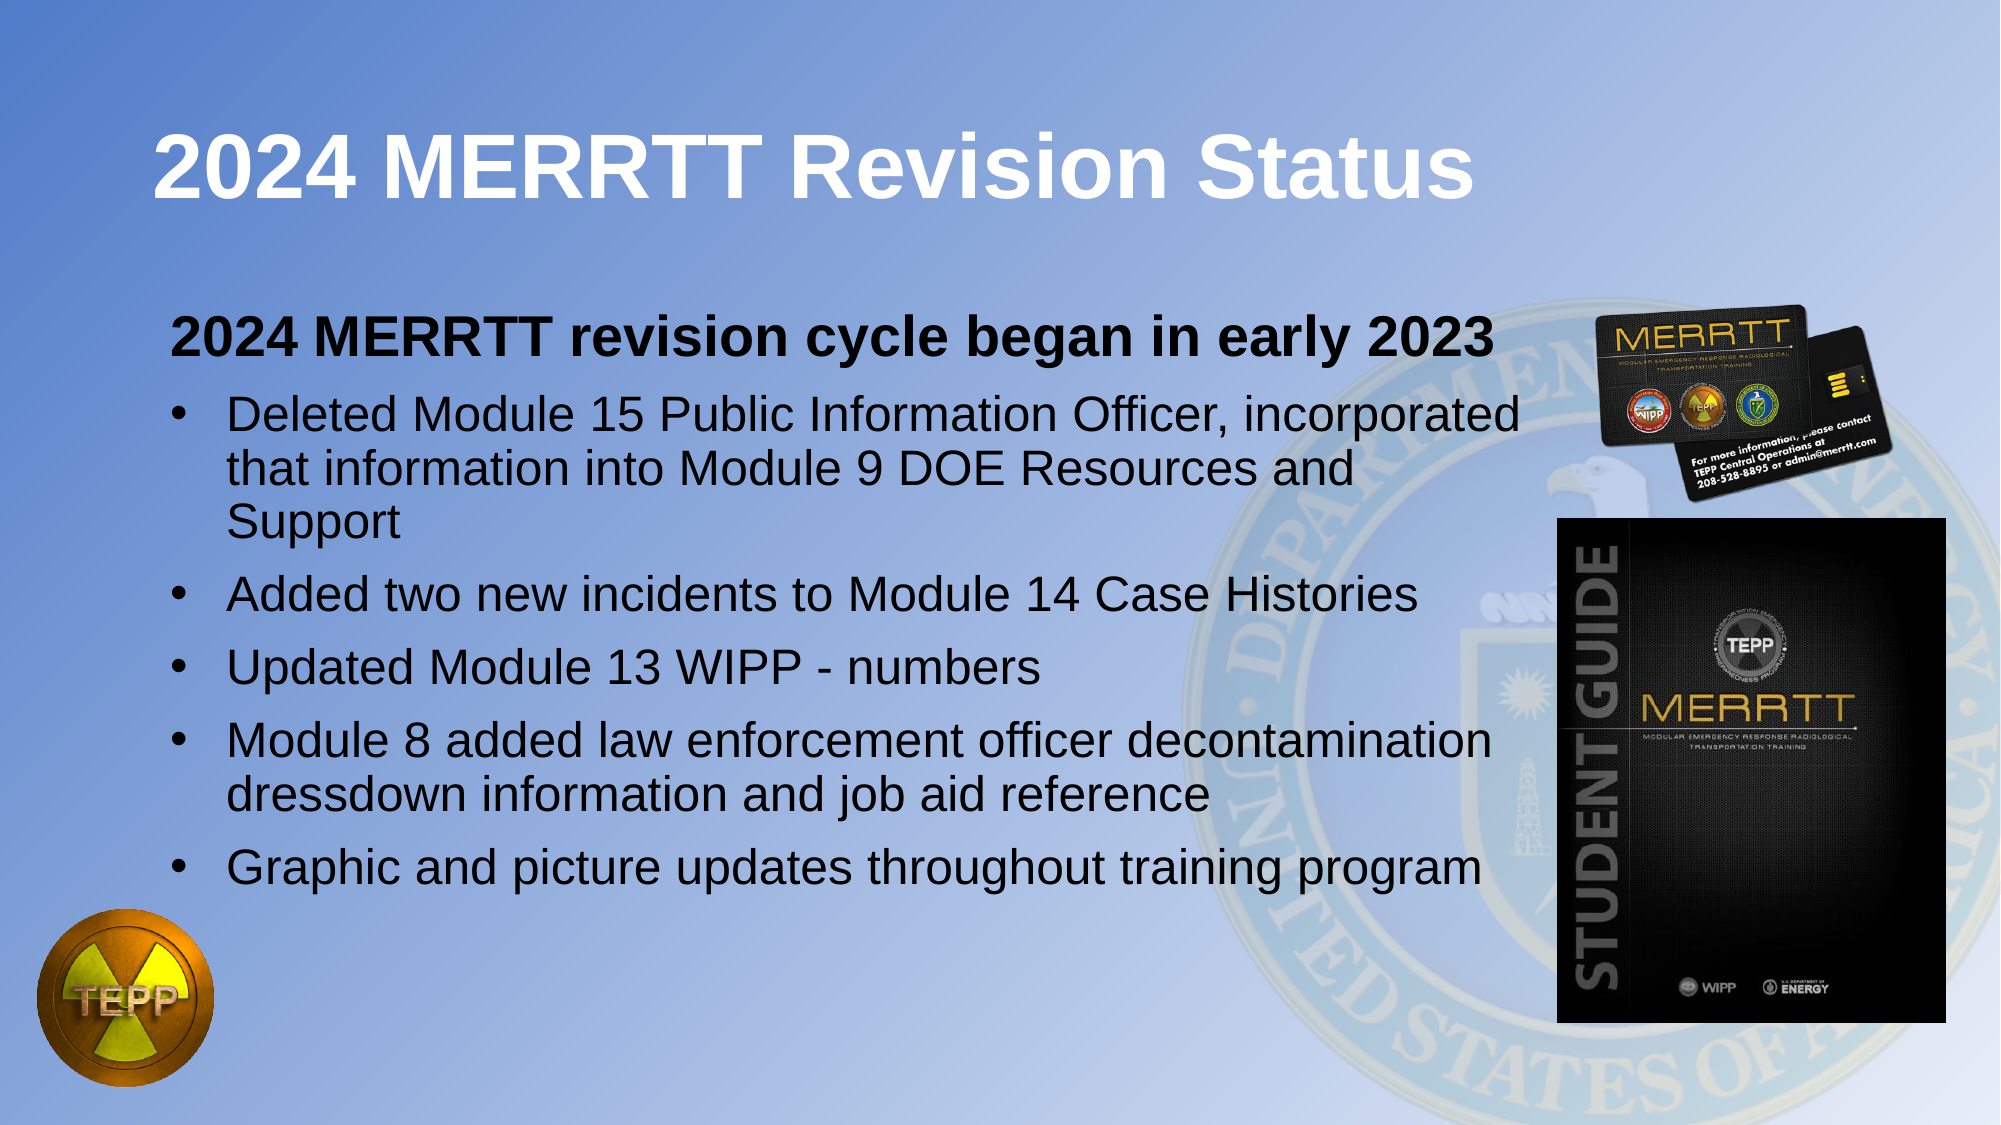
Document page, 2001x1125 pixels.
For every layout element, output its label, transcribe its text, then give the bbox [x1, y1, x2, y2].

picture [35, 907, 215, 1089]
list 2024 MERRTT revision cycle began in early 2023 Deleted Module 15 Public Information Officer, incorporated that information into Module 9 DOE Resources and Support Added two new incidents to Module 14 Case Histories Updated Module 13 WIPP - numbers Module 8 added law enforcement officer decontamination dressdown information and job aid reference Graphic and picture updates throughout training program [137, 299, 1558, 1014]
picture [1557, 299, 1946, 1023]
title 2024 MERRTT Revision Status [137, 59, 1863, 278]
